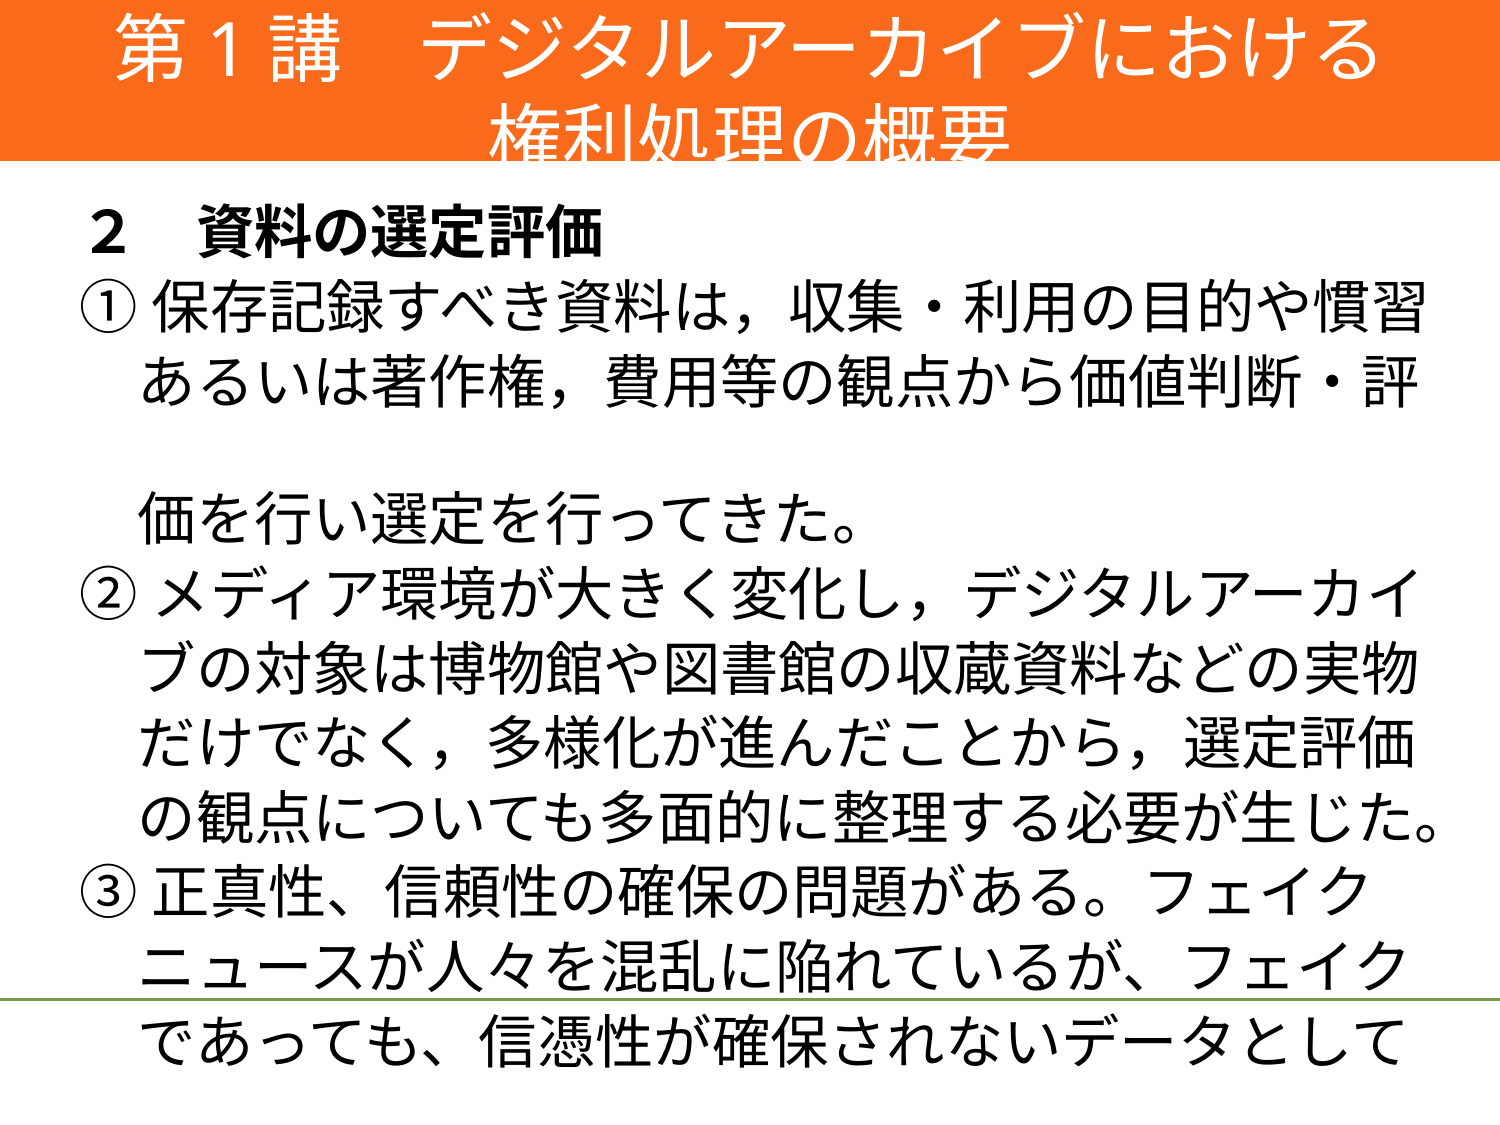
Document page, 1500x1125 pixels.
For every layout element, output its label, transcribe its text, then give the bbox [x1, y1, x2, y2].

text_box ２ 資料の選定評価 ①保存記録すべき資料は，収集・利用の目的や慣習 あるいは著作権，費用等の観点から価値判断・評 価を行い選定を行ってきた。 ②メディア環境が大きく変化し，デジタルアーカイ ブの対象は博物館や図書館の収蔵資料などの実物 だけでなく，多様化が進んだことから，選定評価 の観点についても多面的に整理する必要が生じた。 ③正真性、信頼性の確保の問題がある。フェイク ニュースが人々を混乱に陥れているが、フェイク であっても、信憑性が確保されないデータとして 残すことが、必要である。 [64, 196, 1461, 1059]
text_box 第1講 デジタルアーカイブにおける 権利処理の概要 [0, 0, 1500, 161]
